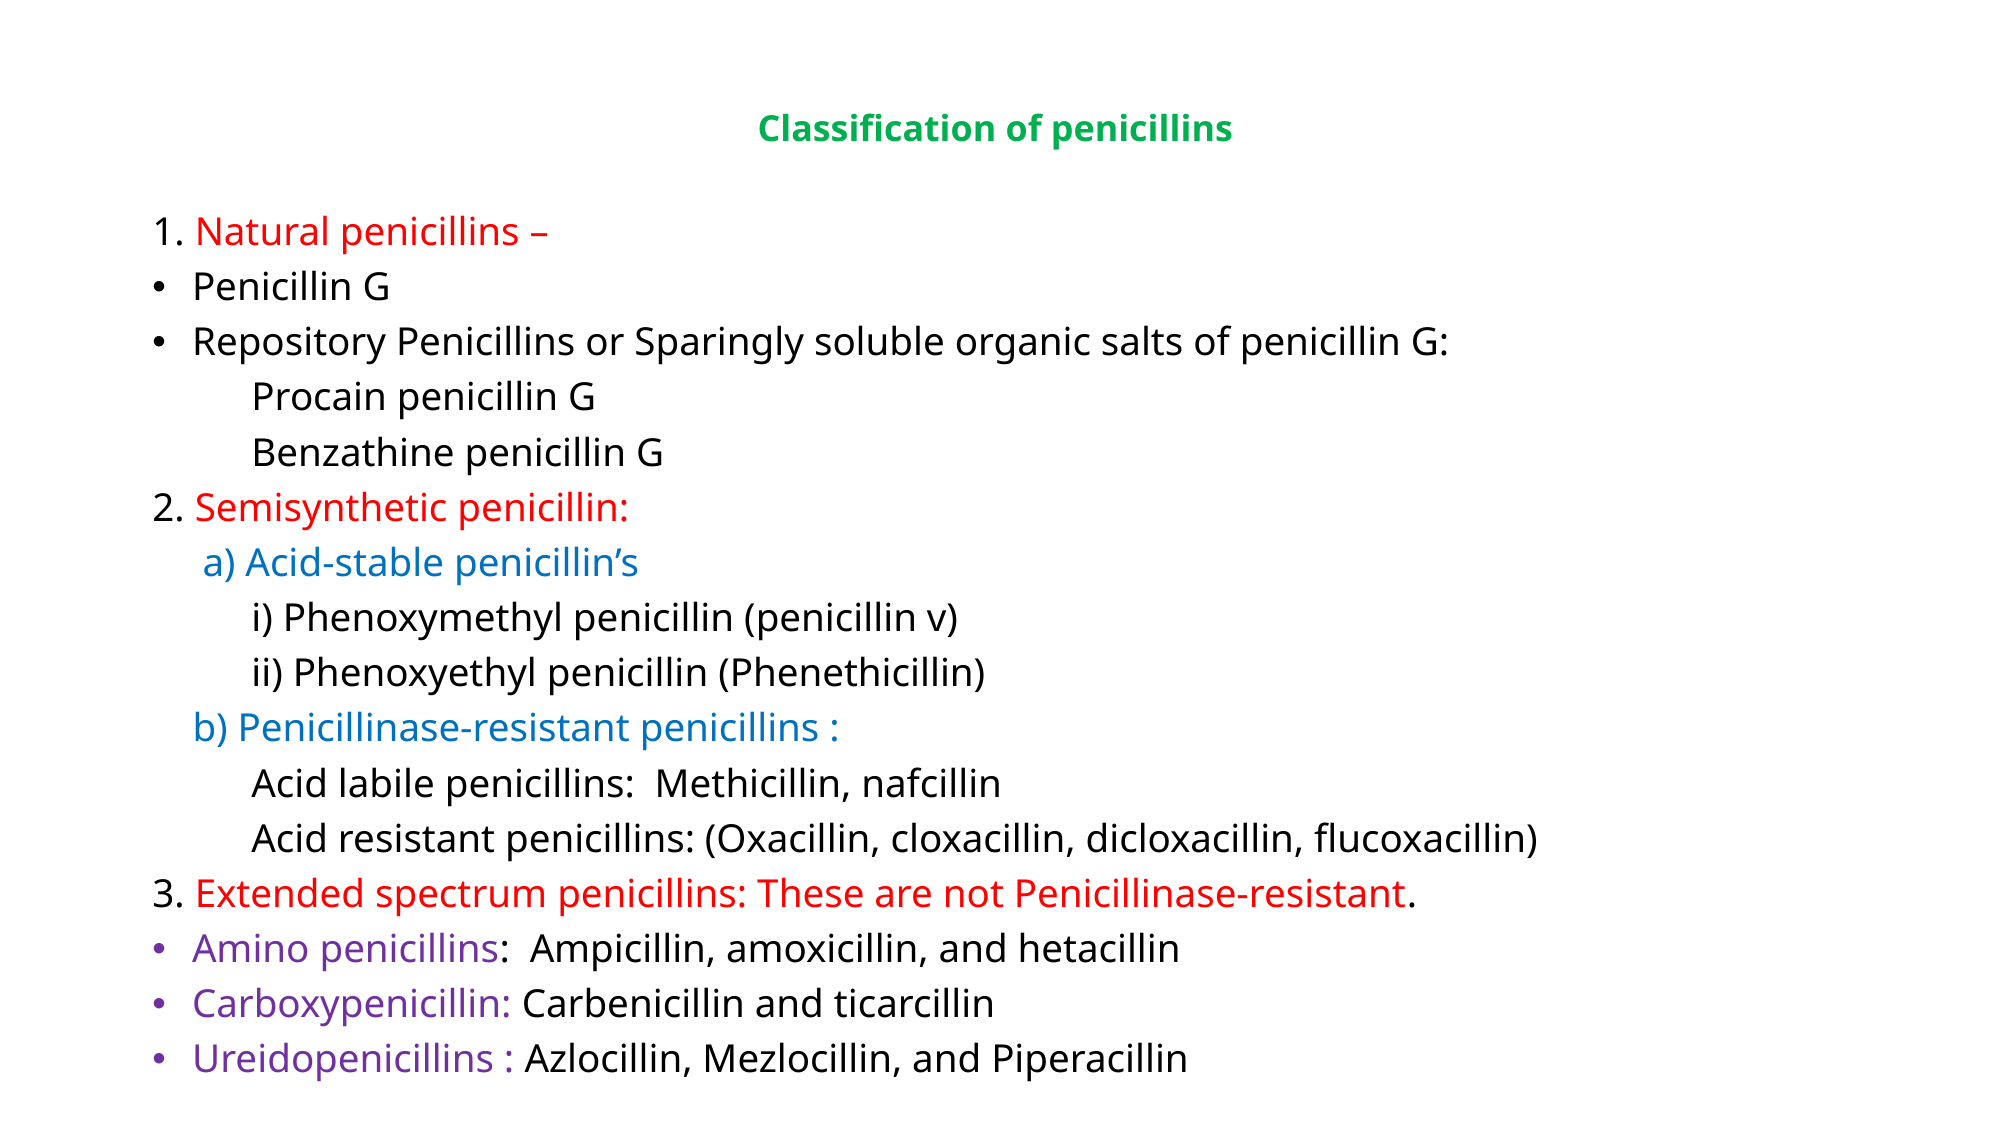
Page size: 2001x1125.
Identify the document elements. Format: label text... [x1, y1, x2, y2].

list 1. Natural penicillins – Penicillin G Repository Penicillins or Sparingly soluble organic salts of penicillin G: Procain penicillin G Benzathine penicillin G 2. Semisynthetic penicillin: a) Acid-stable penicillin’s i) Phenoxymethyl penicillin (penicillin v) ii) Phenoxyethyl penicillin (Phenethicillin) b) Penicillinase-resistant penicillins : Acid labile penicillins: Methicillin, nafcillin Acid resistant penicillins: (Oxacillin, cloxacillin, dicloxacillin, flucoxacillin) 3. Extended spectrum penicillins: These are not Penicillinase-resistant. Amino penicillins: Ampicillin, amoxicillin, and hetacillin Carboxypenicillin: Carbenicillin and ticarcillin Ureidopenicillins : Azlocillin, Mezlocillin, and Piperacillin [137, 204, 1863, 1089]
title Classification of penicillins [137, 59, 1863, 204]
